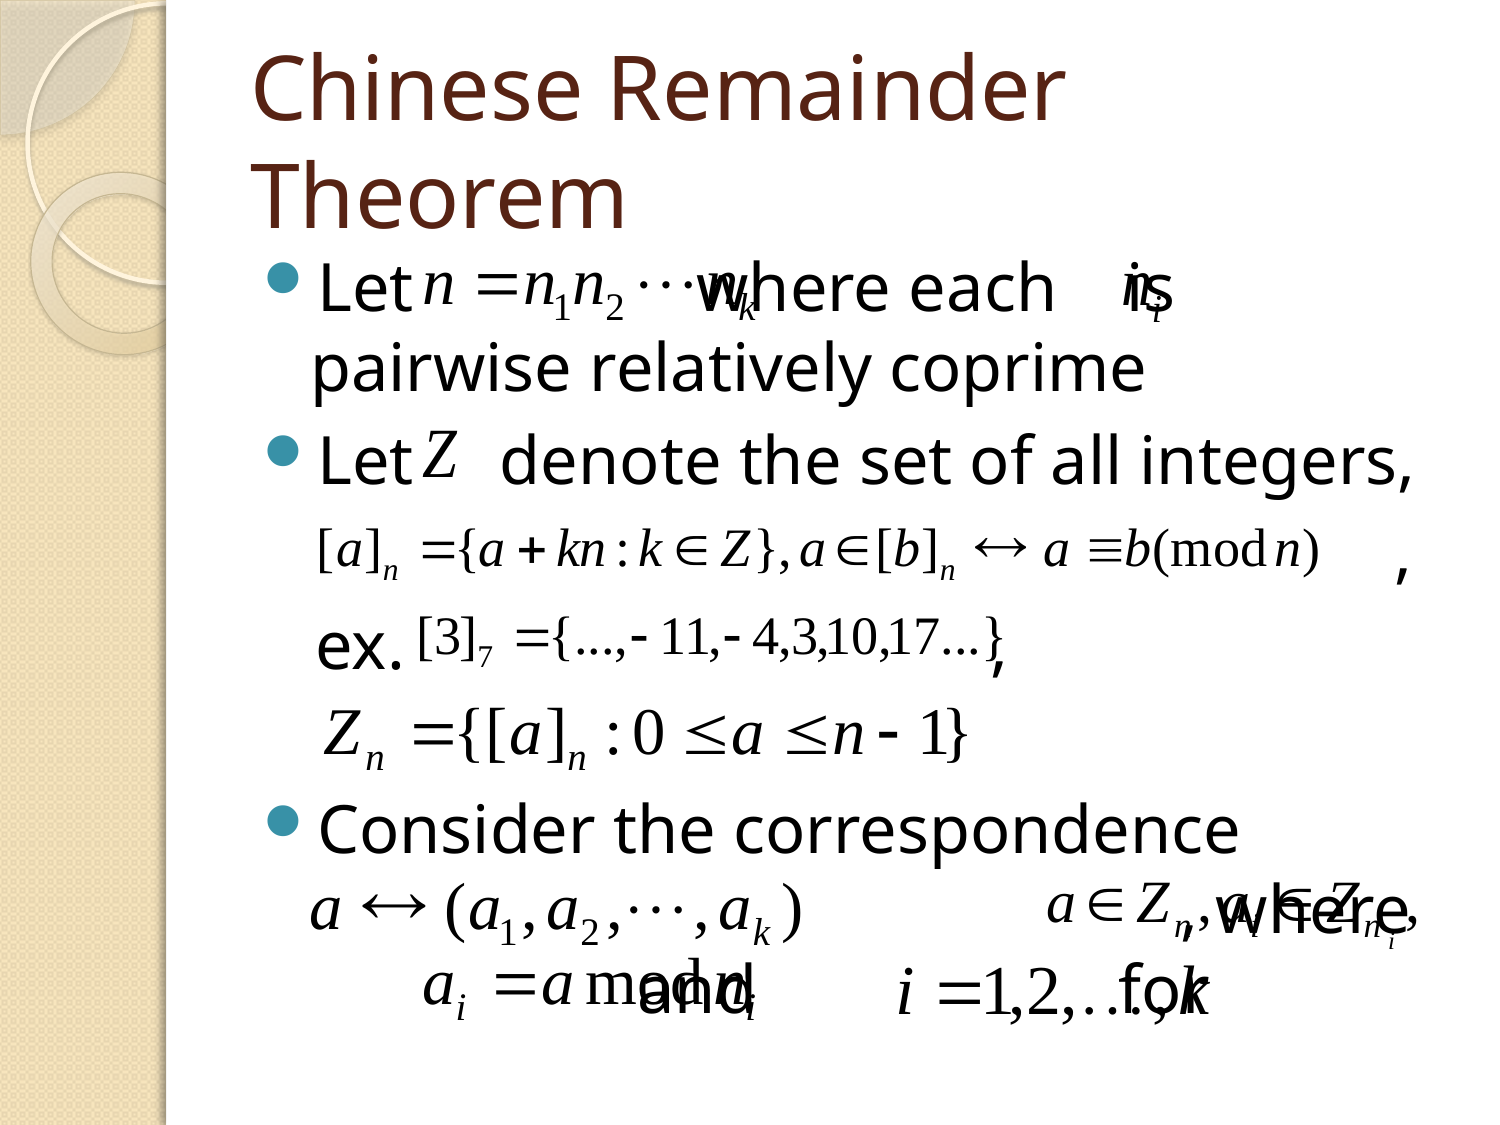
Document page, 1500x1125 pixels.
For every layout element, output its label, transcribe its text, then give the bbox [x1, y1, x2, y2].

list Let where each is pairwise relatively coprime Let denote the set of all integers, , ex. , Consider the correspondence , where and for [235, 237, 1466, 1026]
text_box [1112, 237, 1176, 340]
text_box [1037, 862, 1433, 963]
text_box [887, 949, 1226, 1044]
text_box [299, 862, 817, 963]
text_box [312, 687, 980, 788]
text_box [412, 937, 769, 1038]
title Chinese Remainder Theorem [235, 45, 1466, 233]
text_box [412, 412, 476, 490]
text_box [412, 599, 1014, 682]
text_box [412, 237, 774, 338]
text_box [312, 512, 1329, 594]
